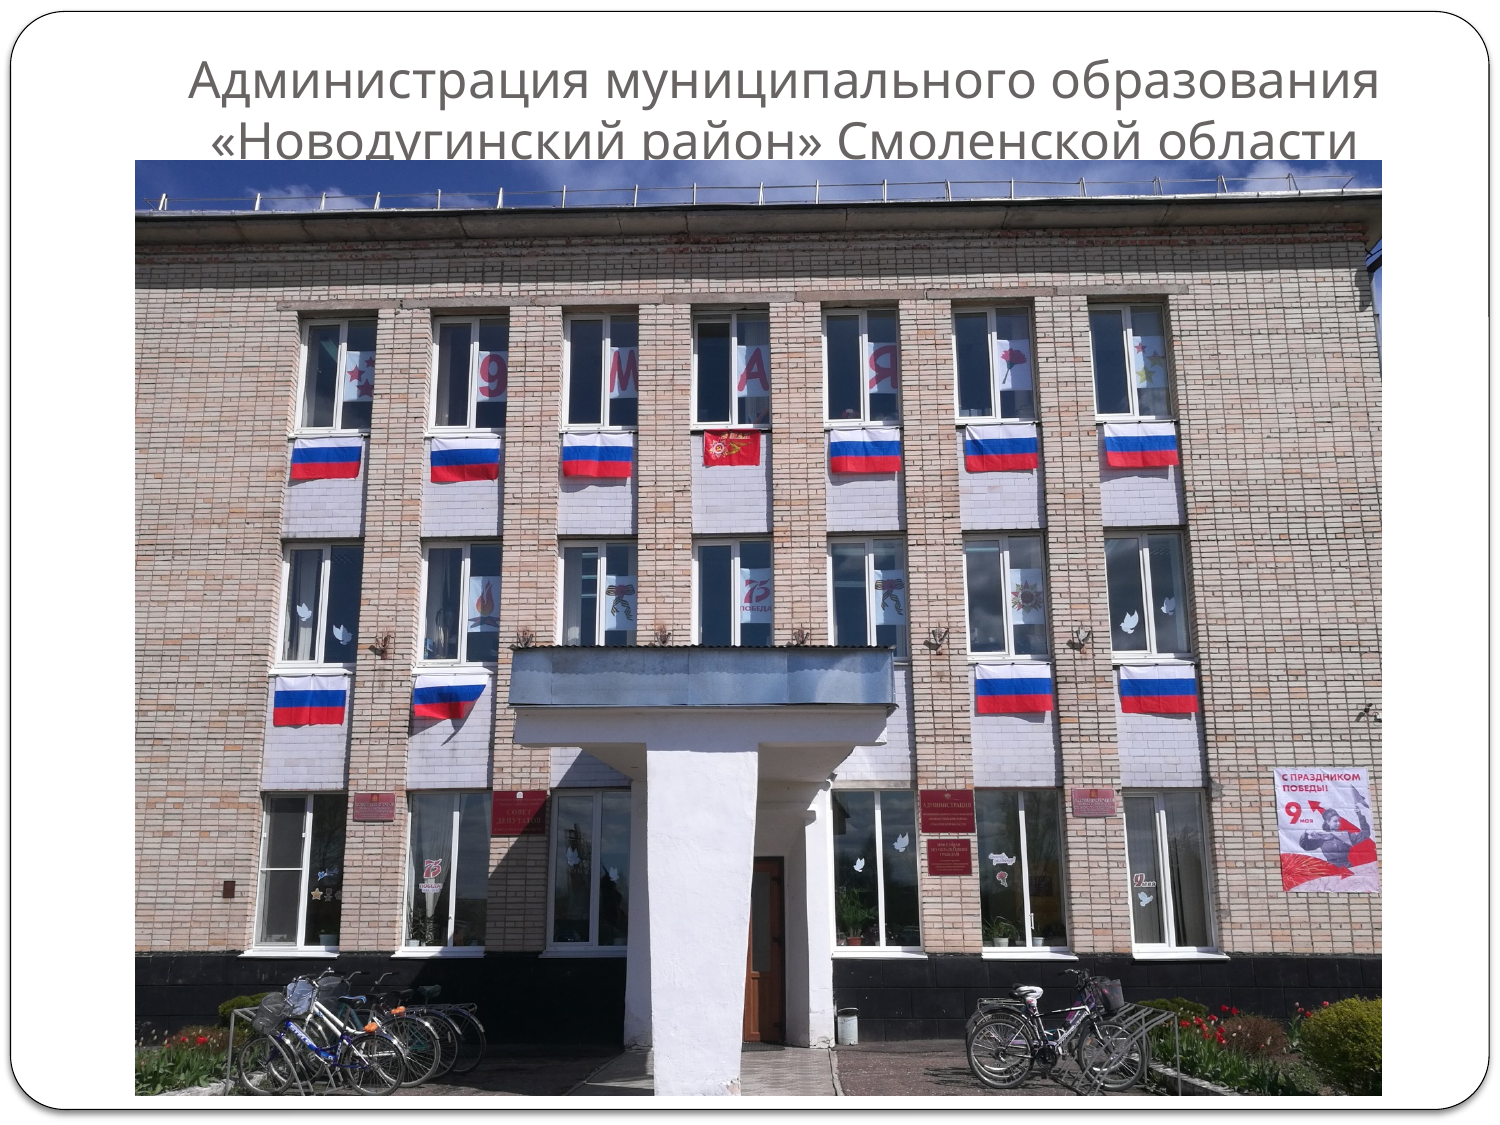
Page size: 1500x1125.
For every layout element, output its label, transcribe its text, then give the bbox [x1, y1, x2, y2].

title Администрация муниципального образования «Новодугинский район» Смоленской области [147, 0, 1423, 186]
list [135, 160, 1383, 1096]
